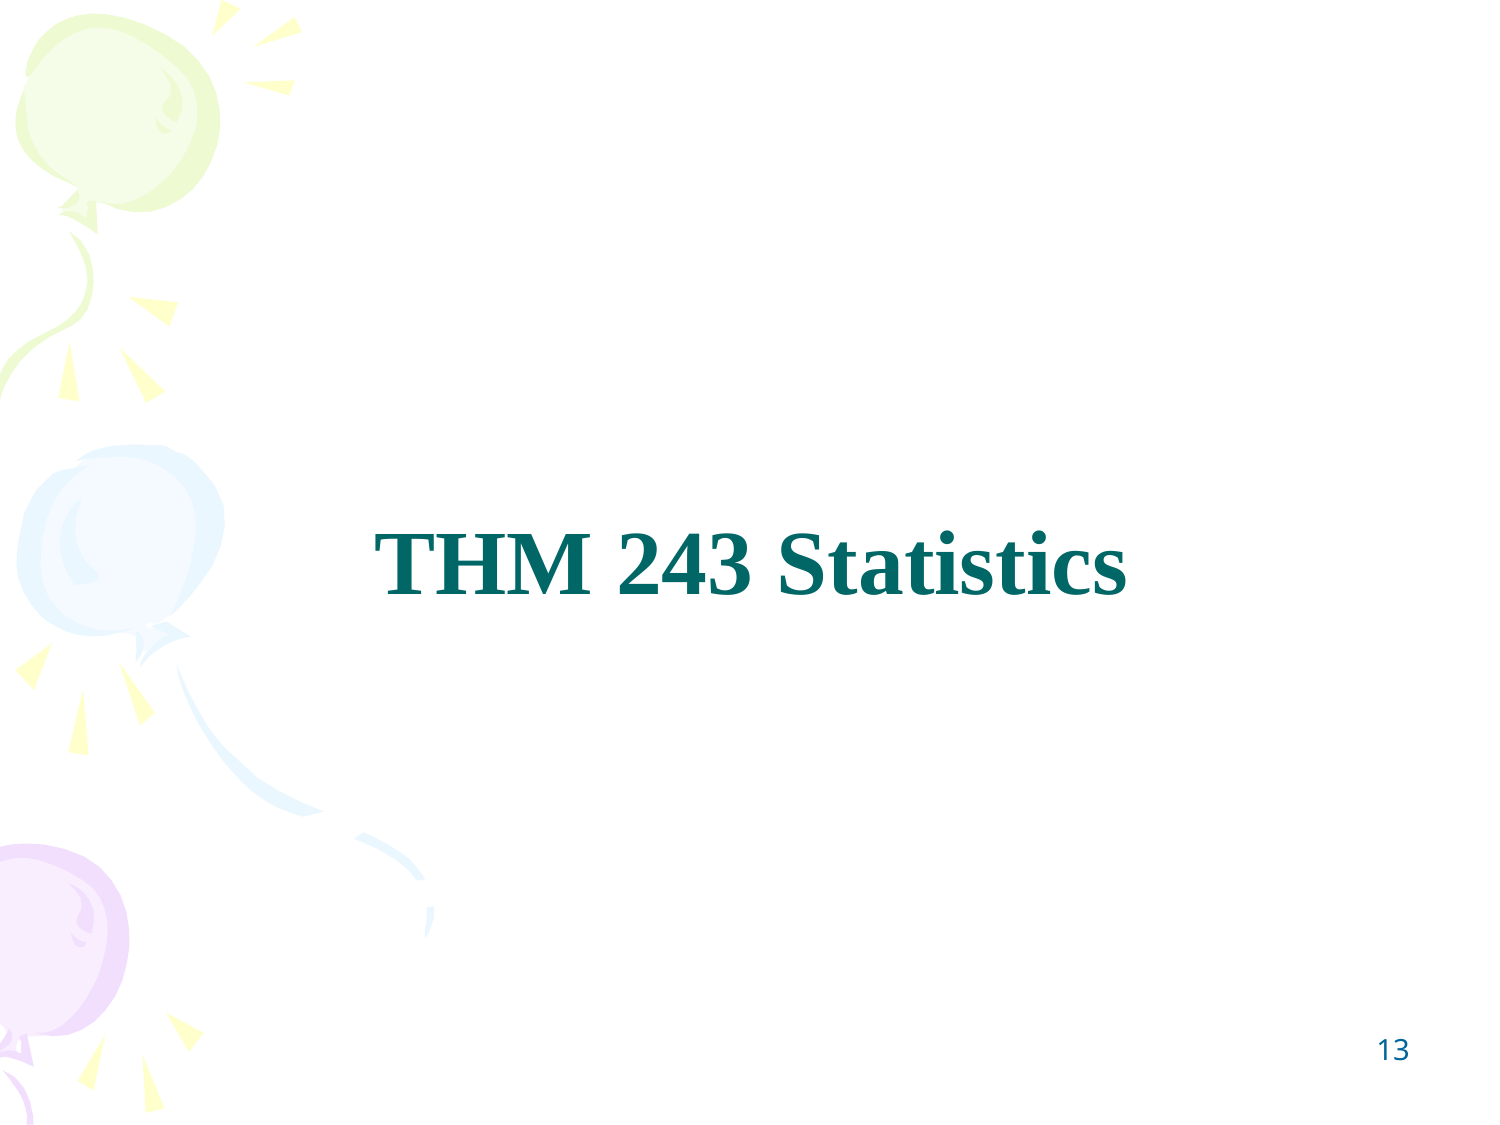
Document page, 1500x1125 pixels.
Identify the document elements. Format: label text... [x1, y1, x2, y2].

title THM 243 Statistics [76, 467, 1427, 622]
slide_number 13 [1074, 1024, 1425, 1100]
